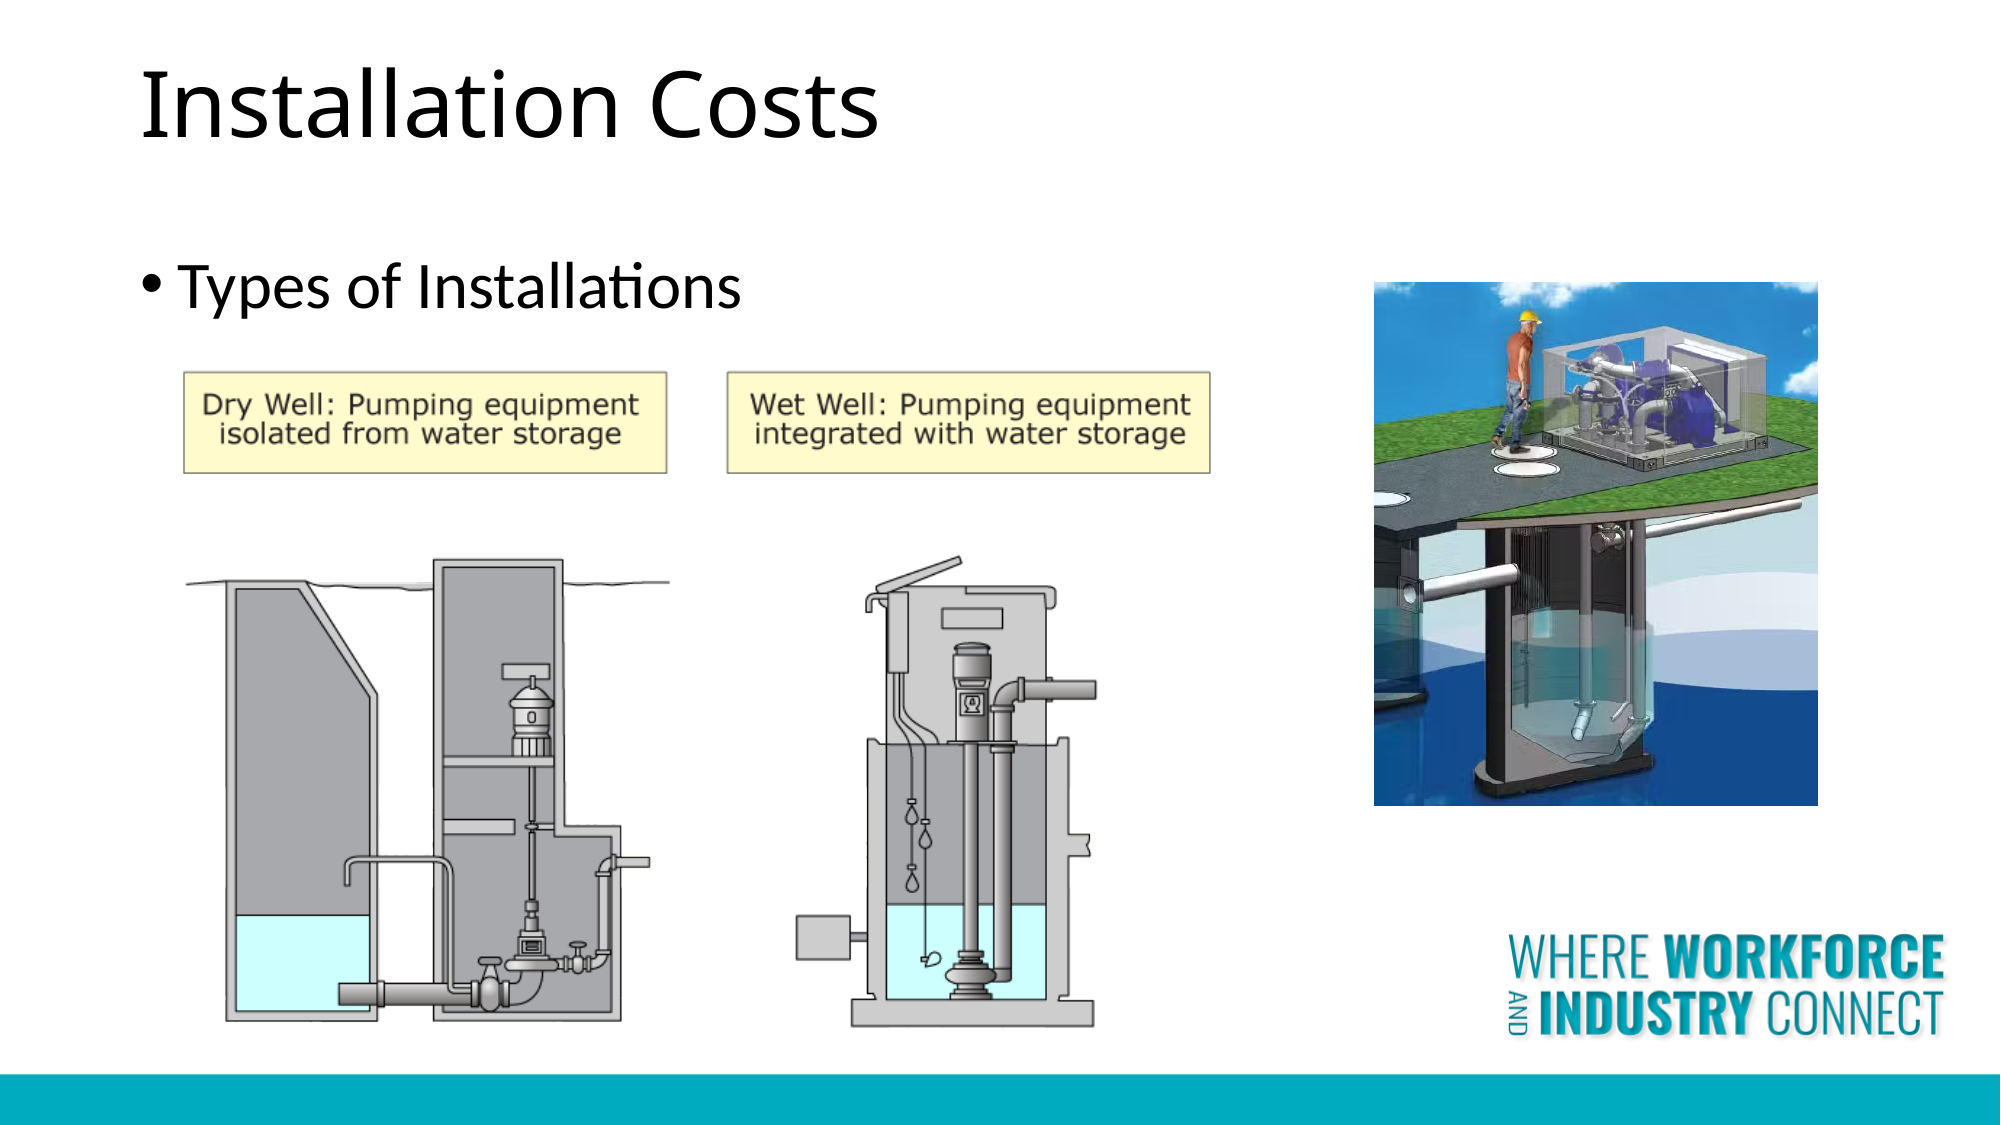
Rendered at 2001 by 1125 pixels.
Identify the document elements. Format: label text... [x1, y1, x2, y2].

title Installation Costs [124, 51, 1522, 243]
picture [1501, 911, 1955, 1044]
picture [1374, 282, 1818, 806]
list Types of Installations [124, 243, 1620, 1010]
picture [124, 346, 1285, 1125]
